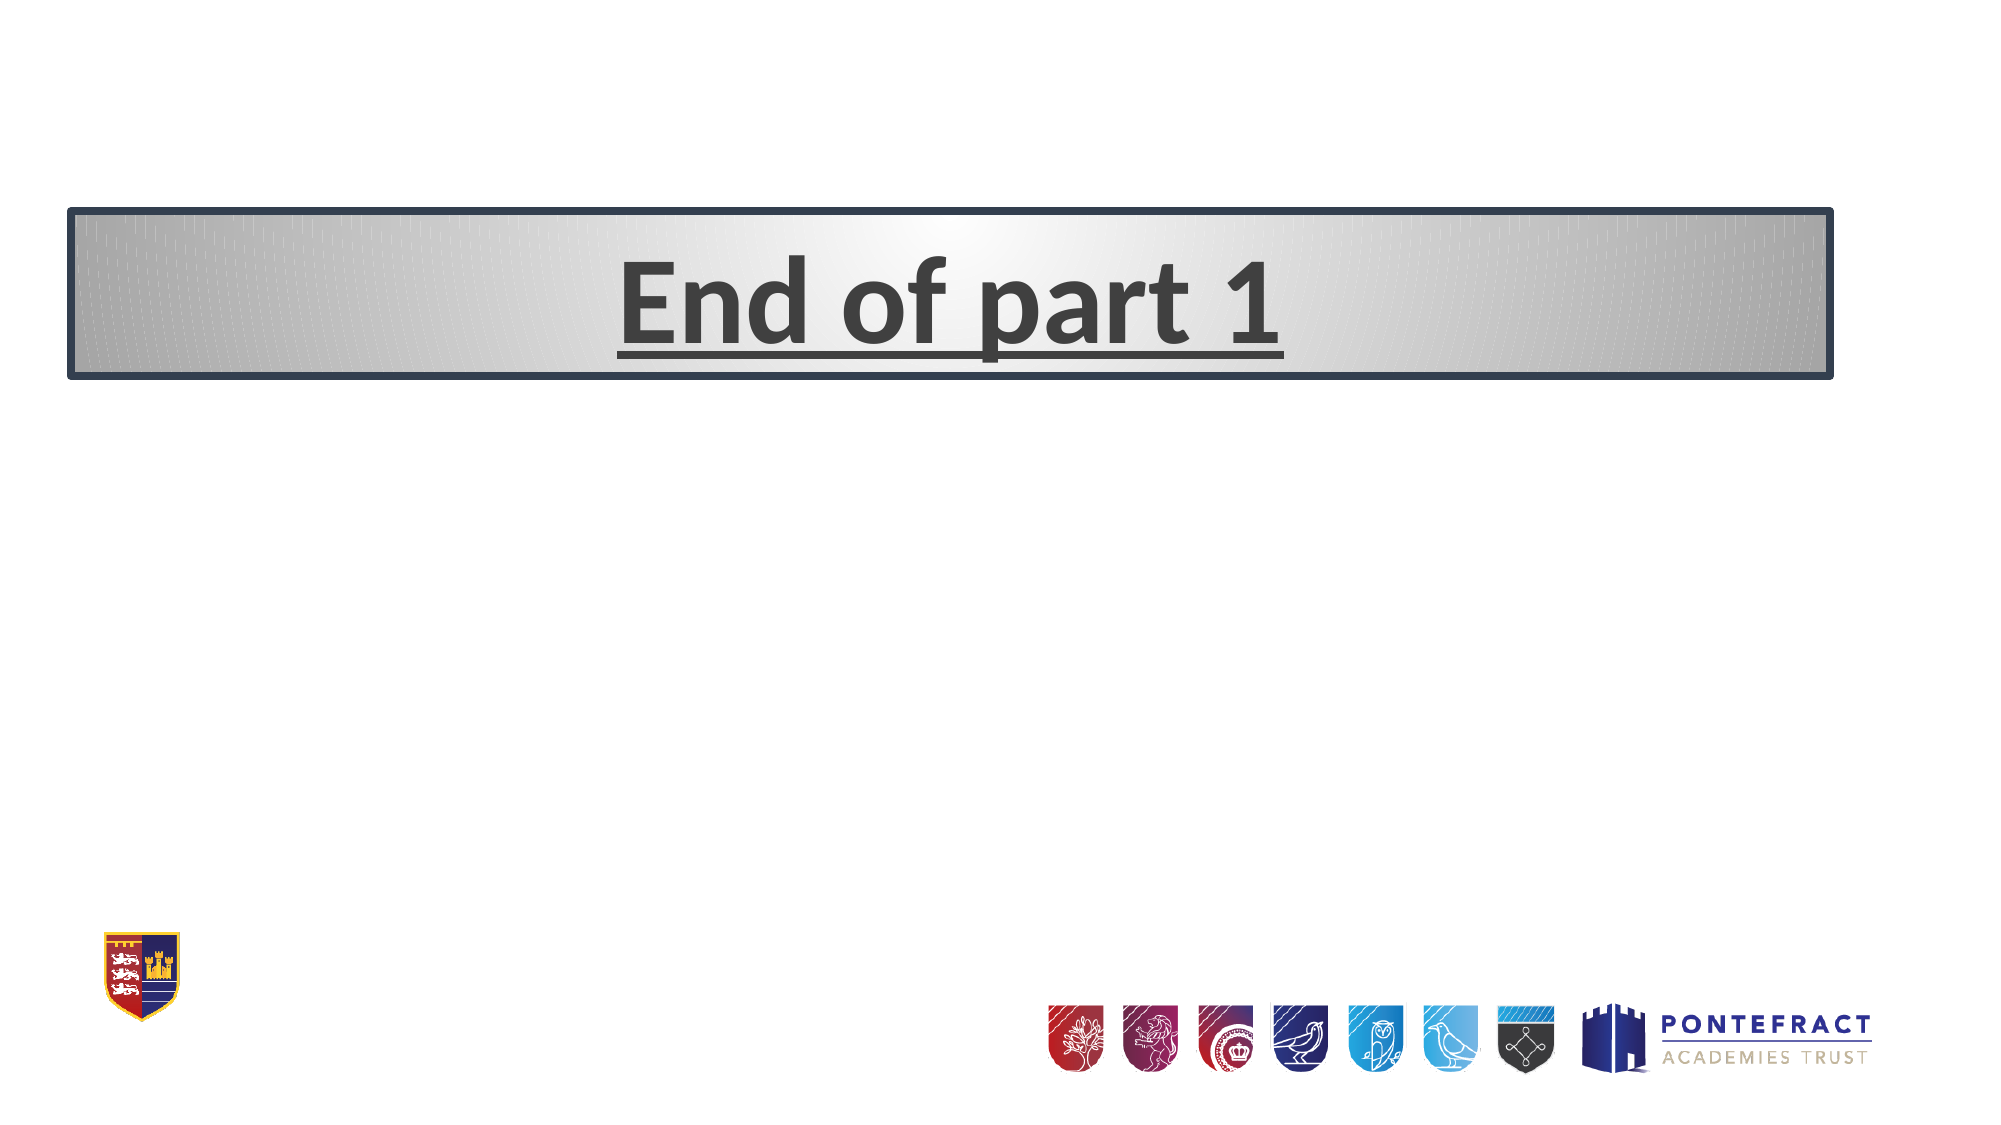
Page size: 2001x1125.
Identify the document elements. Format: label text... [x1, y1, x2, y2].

text_box End of part 1 [70, 211, 1830, 376]
picture [1030, 994, 1887, 1084]
picture [70, 905, 213, 1048]
